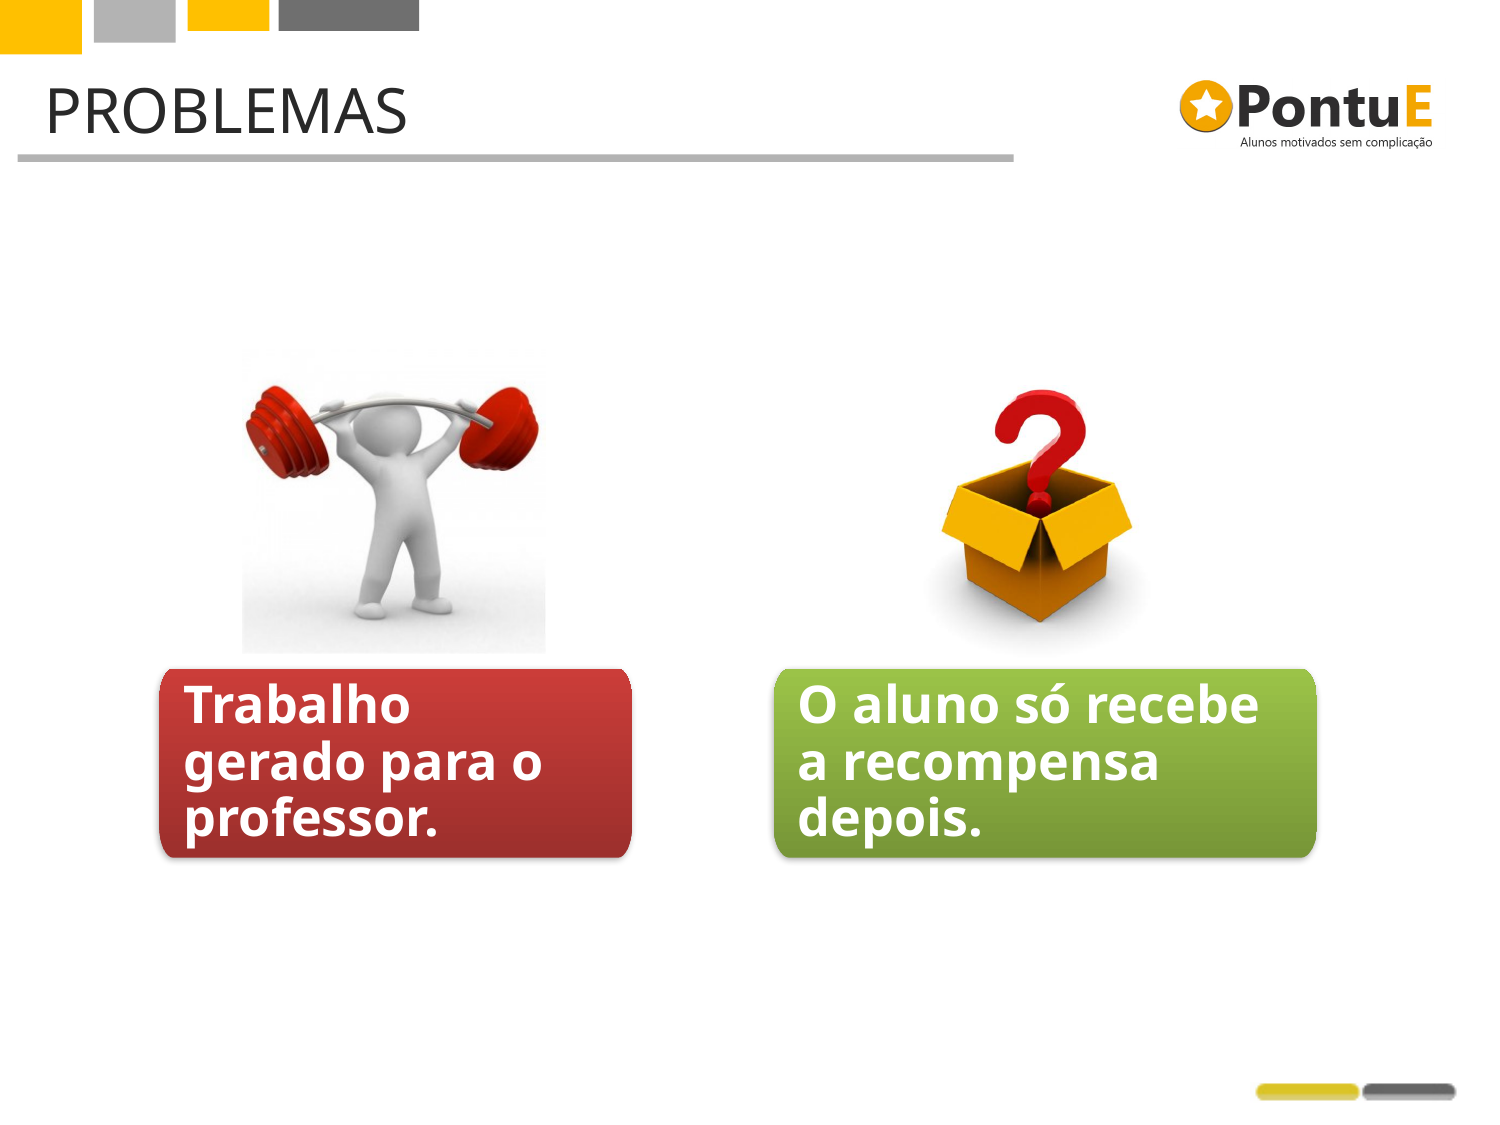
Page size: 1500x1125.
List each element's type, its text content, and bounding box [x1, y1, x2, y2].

text_box [857, 152, 1016, 164]
text_box [92, 0, 178, 45]
picture [1177, 77, 1447, 150]
text_box [277, 0, 421, 33]
picture [852, 385, 1223, 664]
text_box [185, 0, 272, 33]
text_box O aluno só recebe a recompensa depois. [773, 668, 1317, 858]
text_box Trabalho gerado para o professor. [159, 668, 632, 858]
text_box [0, 0, 84, 57]
picture [241, 349, 546, 654]
text_box PROBLEMAS [29, 42, 857, 174]
picture [1250, 1081, 1459, 1104]
text_box [16, 152, 29, 164]
